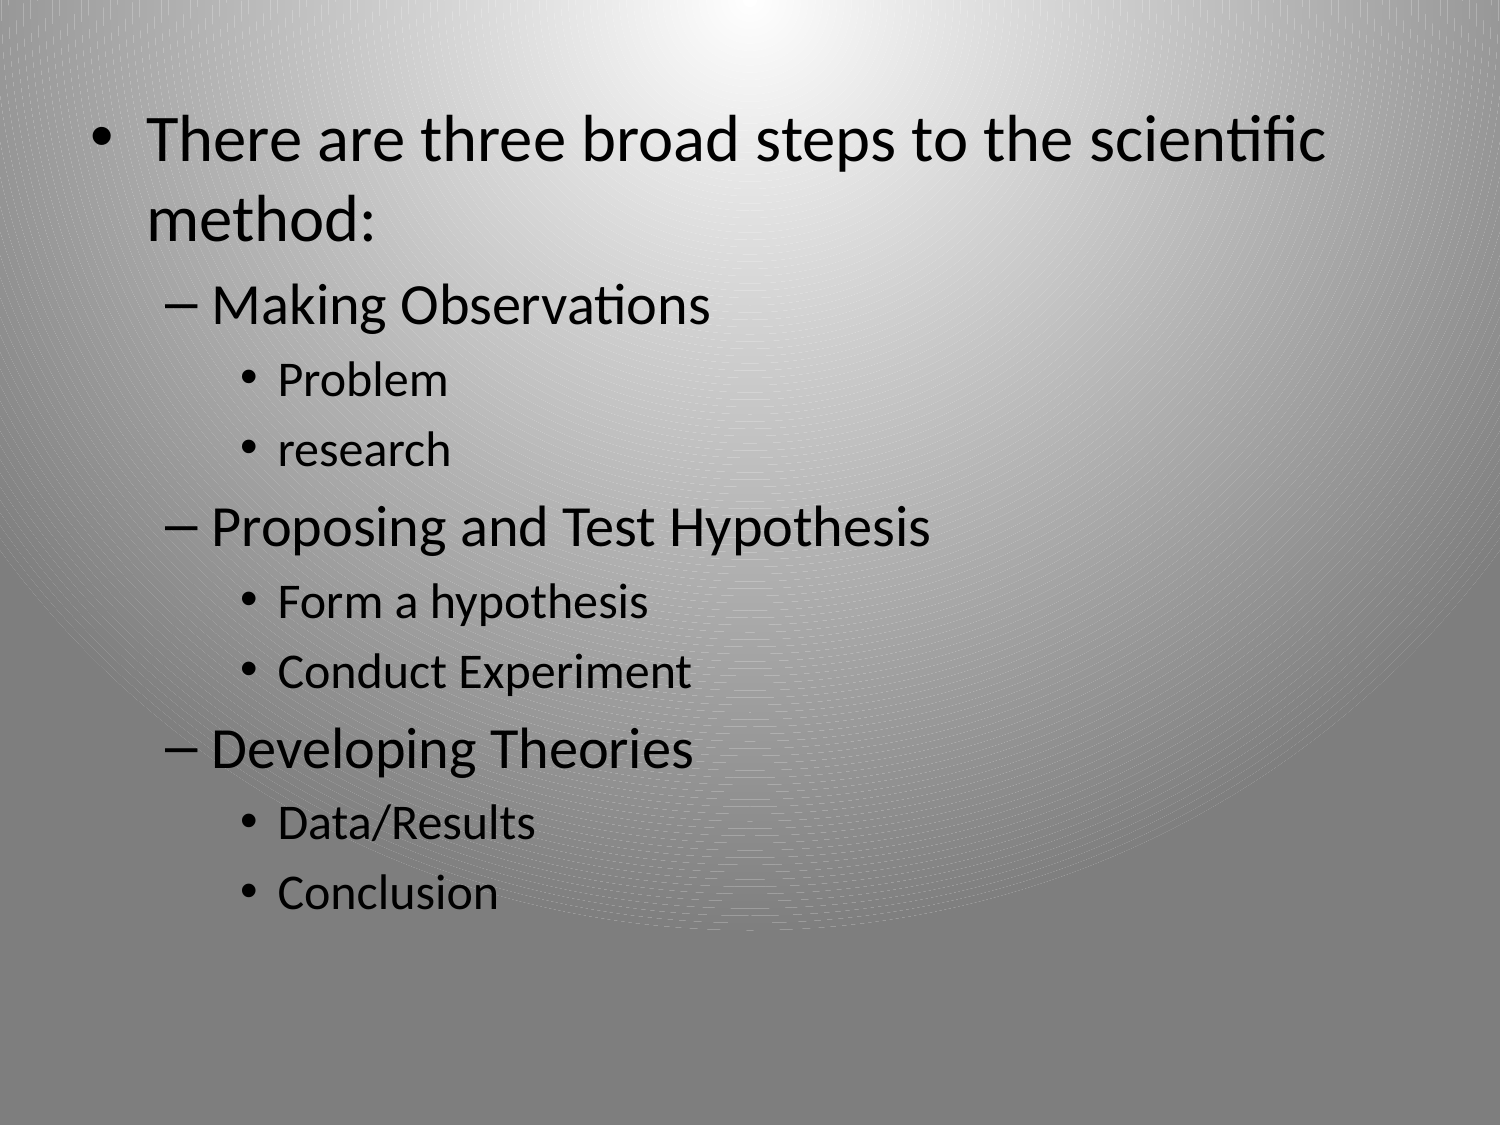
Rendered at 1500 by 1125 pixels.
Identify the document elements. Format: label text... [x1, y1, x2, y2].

list There are three broad steps to the scientific method: Making Observations Problem research Proposing and Test Hypothesis Form a hypothesis Conduct Experiment Developing Theories Data/Results Conclusion [75, 87, 1425, 1005]
